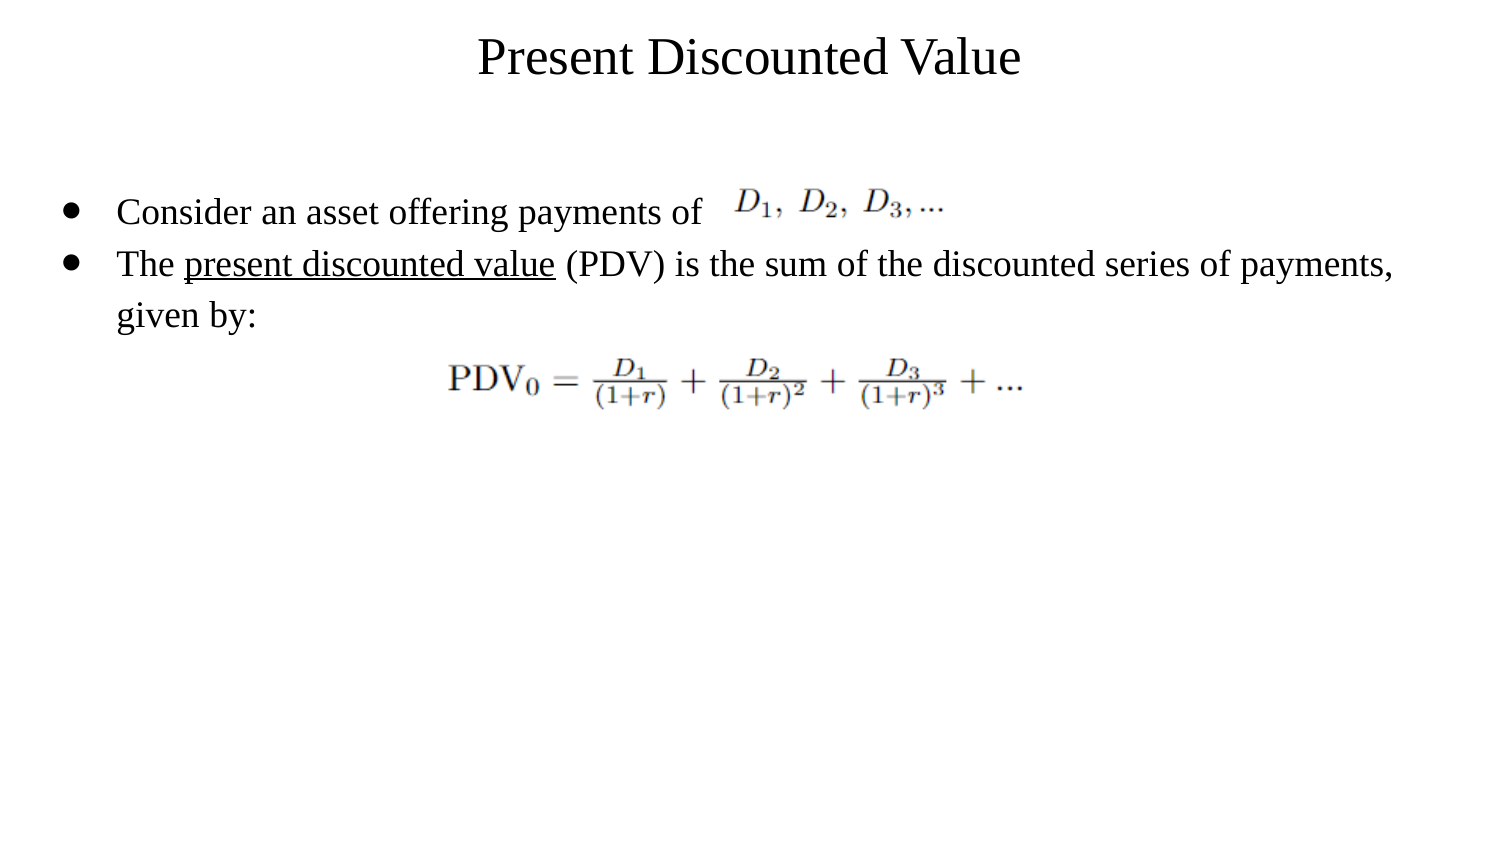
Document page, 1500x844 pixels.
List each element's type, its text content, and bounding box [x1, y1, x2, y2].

picture [722, 176, 948, 226]
title Present Discounted Value [0, 6, 1500, 101]
list Consider an asset offering payments of The present discounted value (PDV) is the sum of the discounted series of payments, given by: [26, 165, 1493, 820]
picture [433, 350, 1039, 430]
